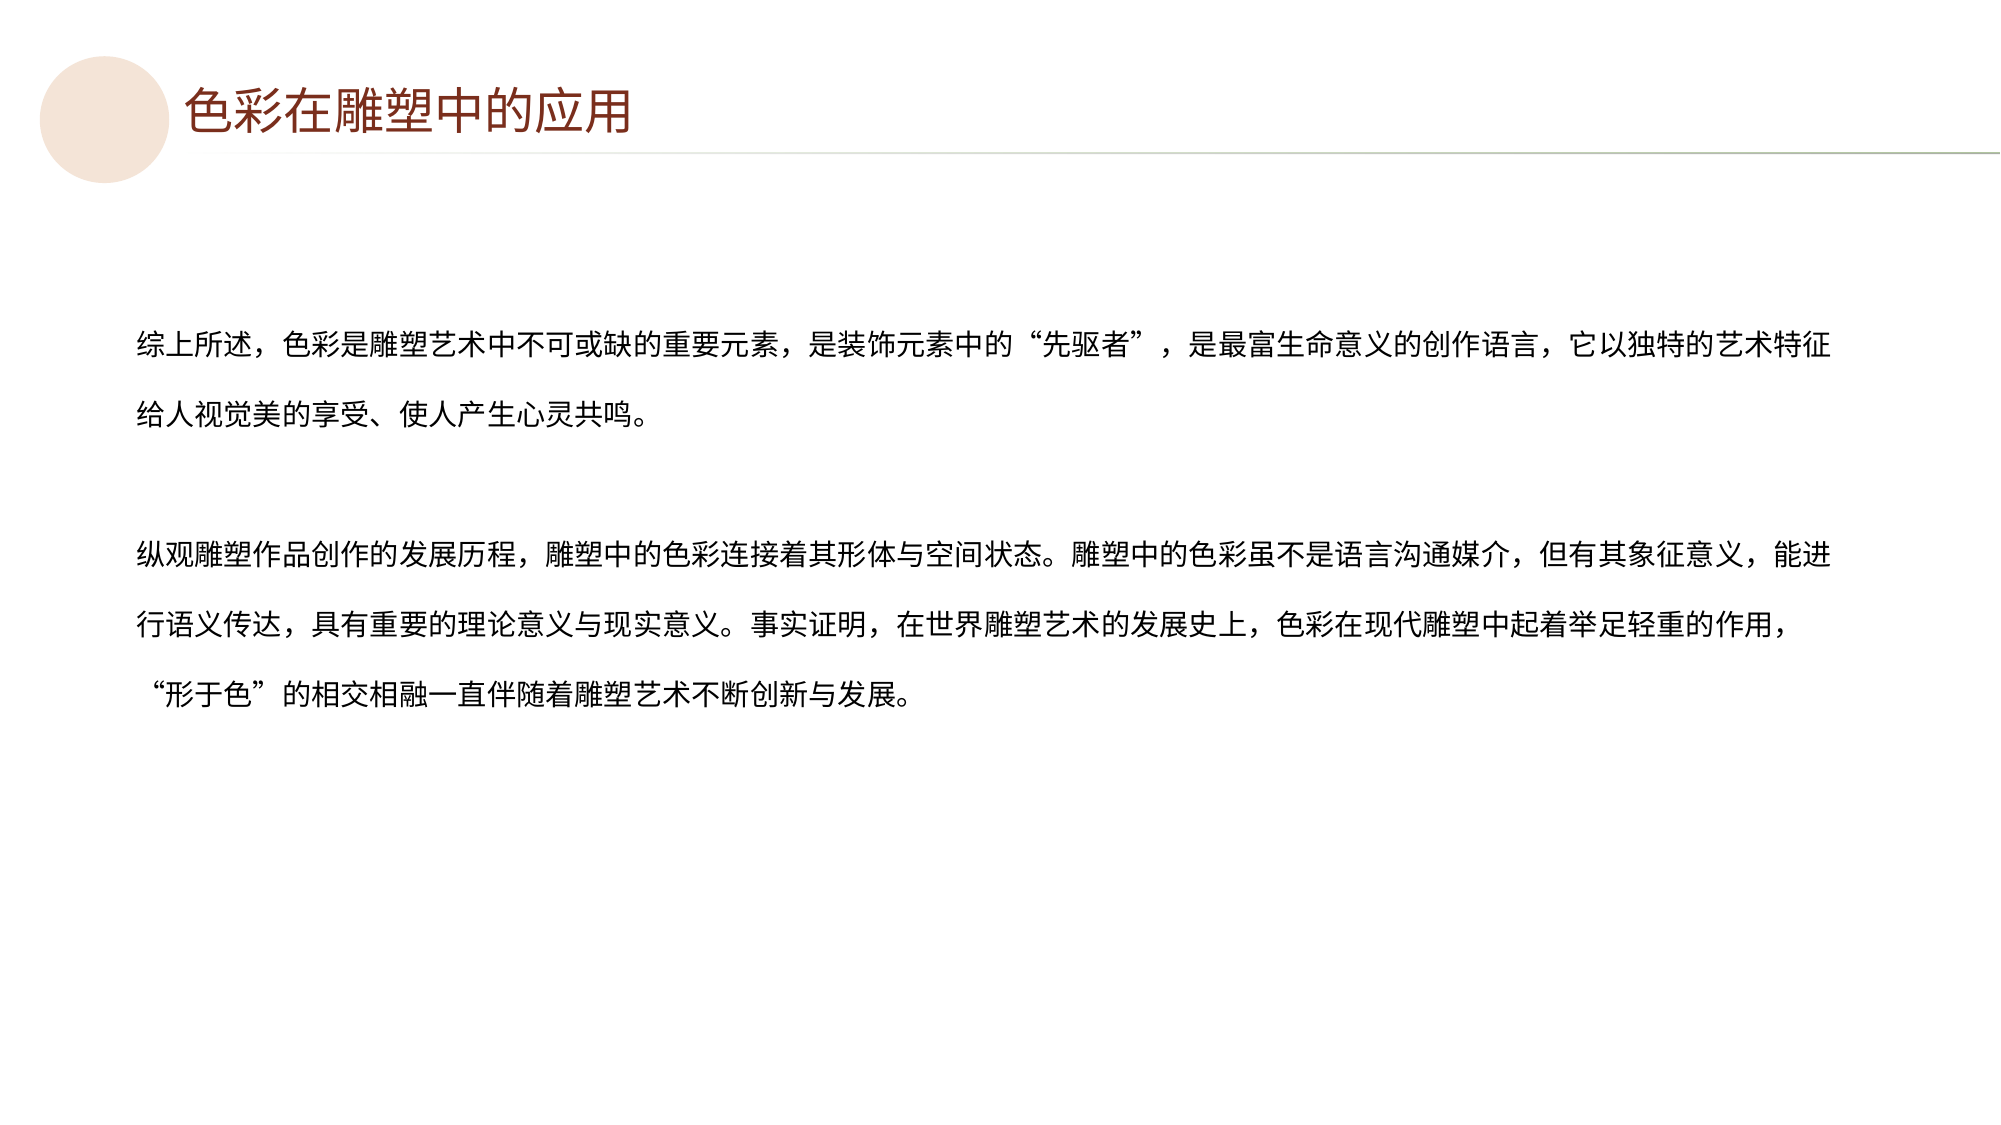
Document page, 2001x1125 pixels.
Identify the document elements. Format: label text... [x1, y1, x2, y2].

picture [168, 151, 2000, 194]
text_box 色彩在雕塑中的应用 [169, 71, 1252, 147]
text_box [38, 55, 169, 185]
text_box 综上所述，色彩是雕塑艺术中不可或缺的重要元素，是装饰元素中的“先驱者”，是最富生命意义的创作语言，它以独特的艺术特征给人视觉美的享受、使人产生心灵共鸣。 纵观雕塑作品创作的发展历程，雕塑中的色彩连接着其形体与空间状态。雕塑中的色彩虽不是语言沟通媒介，但有其象征意义，能进行语义传达，具有重要的理论意义与现实意义。事实证明，在世界雕塑艺术的发展史上，色彩在现代雕塑中起着举足轻重的作用，“形于色”的相交相融一直伴随着雕塑艺术不断创新与发展。 [121, 284, 1876, 719]
